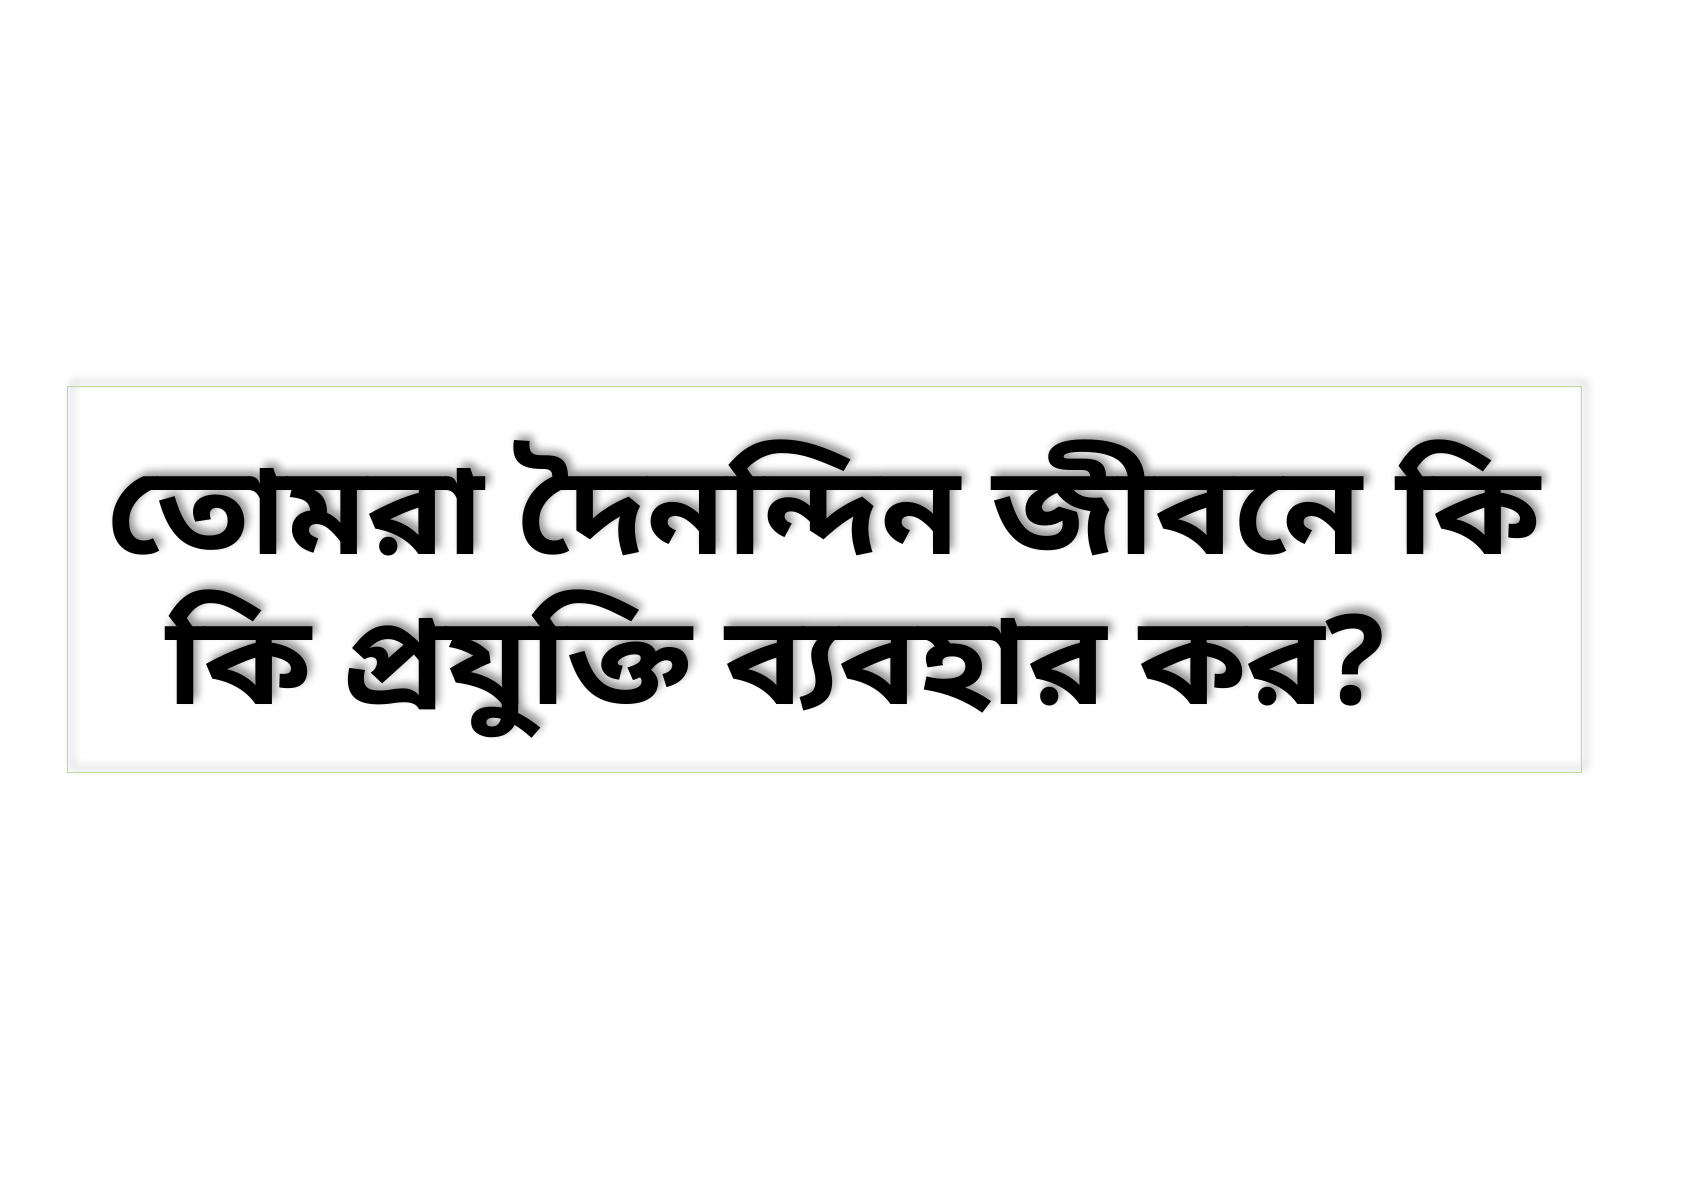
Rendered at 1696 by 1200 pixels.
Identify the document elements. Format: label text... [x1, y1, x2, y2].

title তোমরা দৈনন্দিন জীবনে কি কি প্রযুক্তি ব্যবহার কর? [67, 386, 1582, 773]
